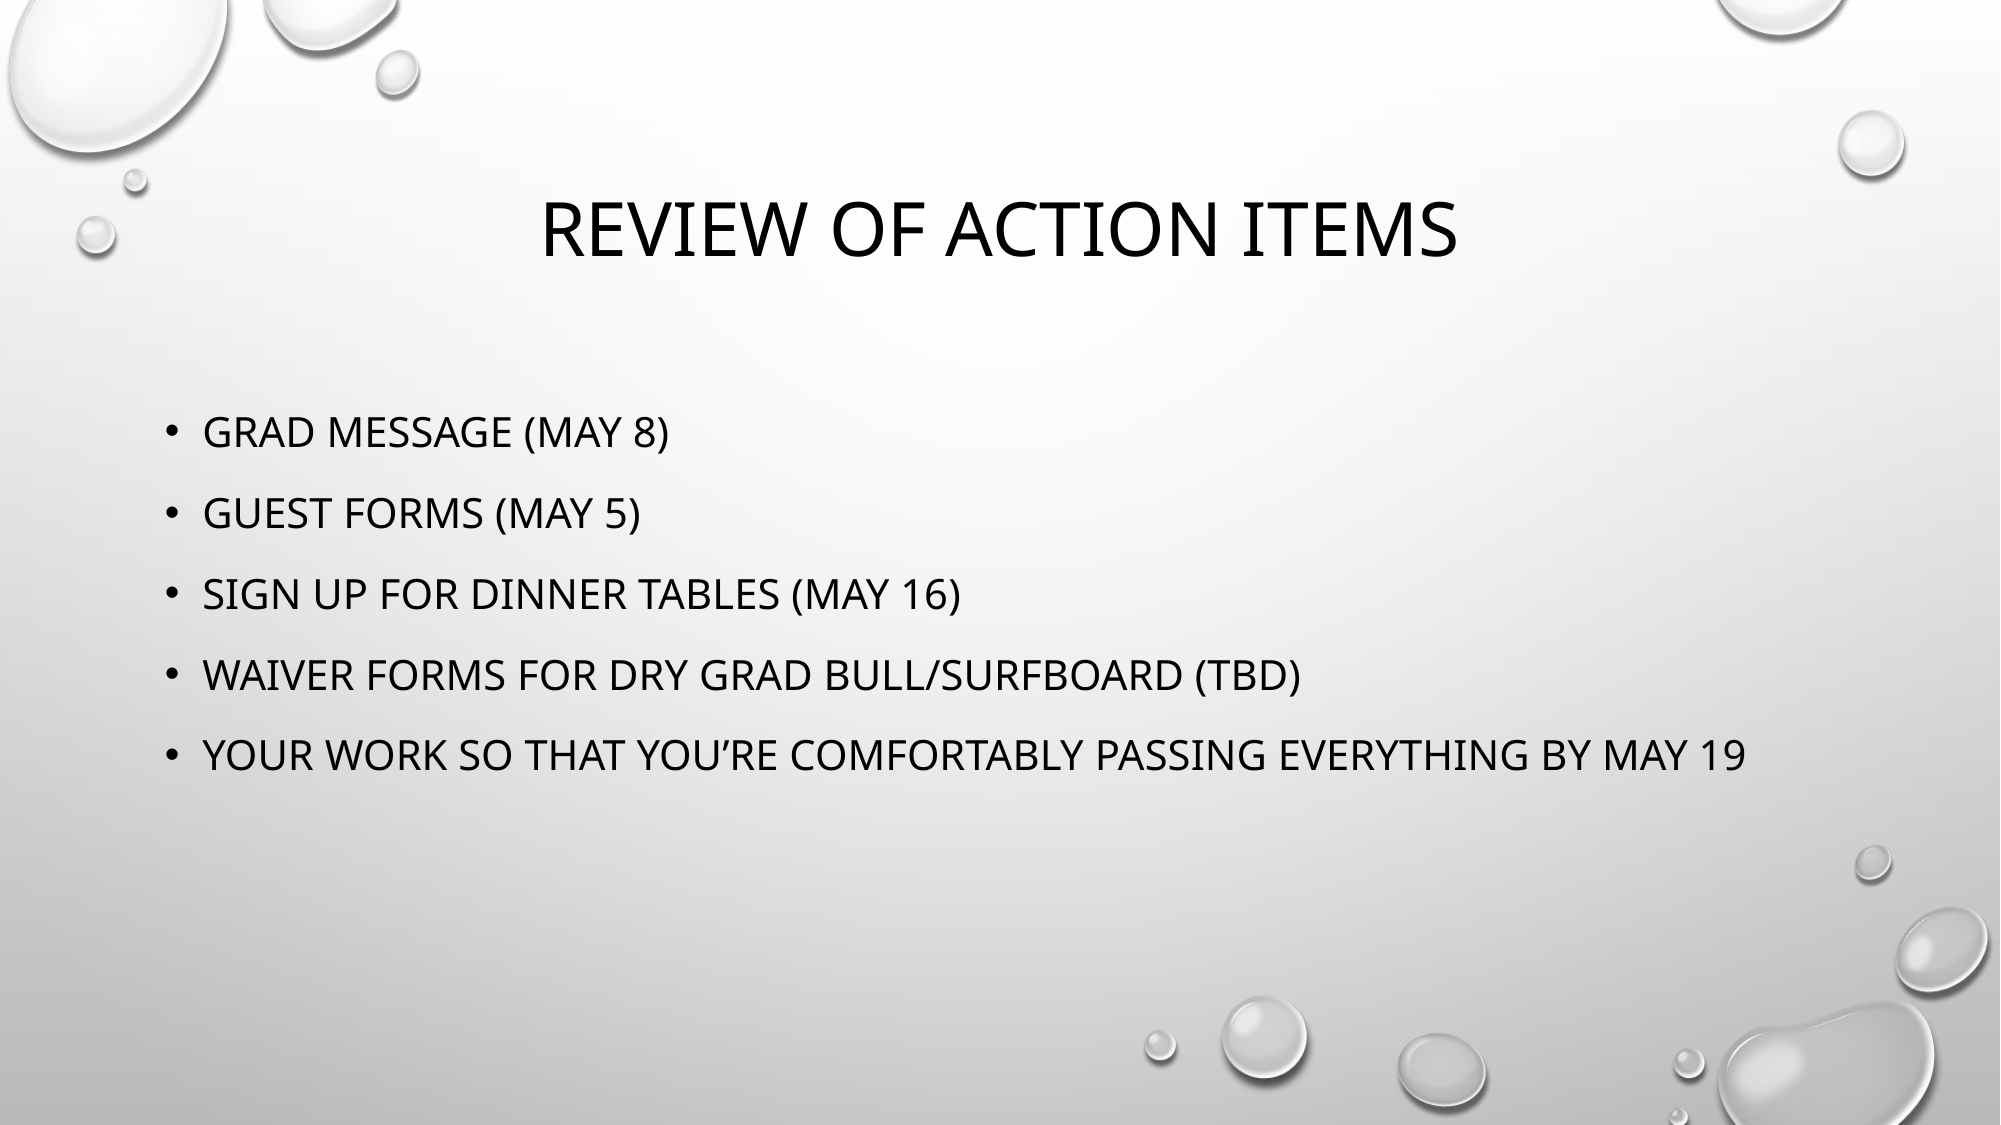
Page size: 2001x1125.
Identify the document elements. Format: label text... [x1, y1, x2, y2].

list Grad message (may 8) Guest forms (may 5) Sign up for dinner tables (may 16) Waiver forms for dry grad bull/surfboard (tbd) Your work so that you’re comfortably passing everything by may 19 [149, 388, 1850, 950]
title Review of action items [149, 101, 1851, 364]
picture [0, 0, 2000, 1125]
